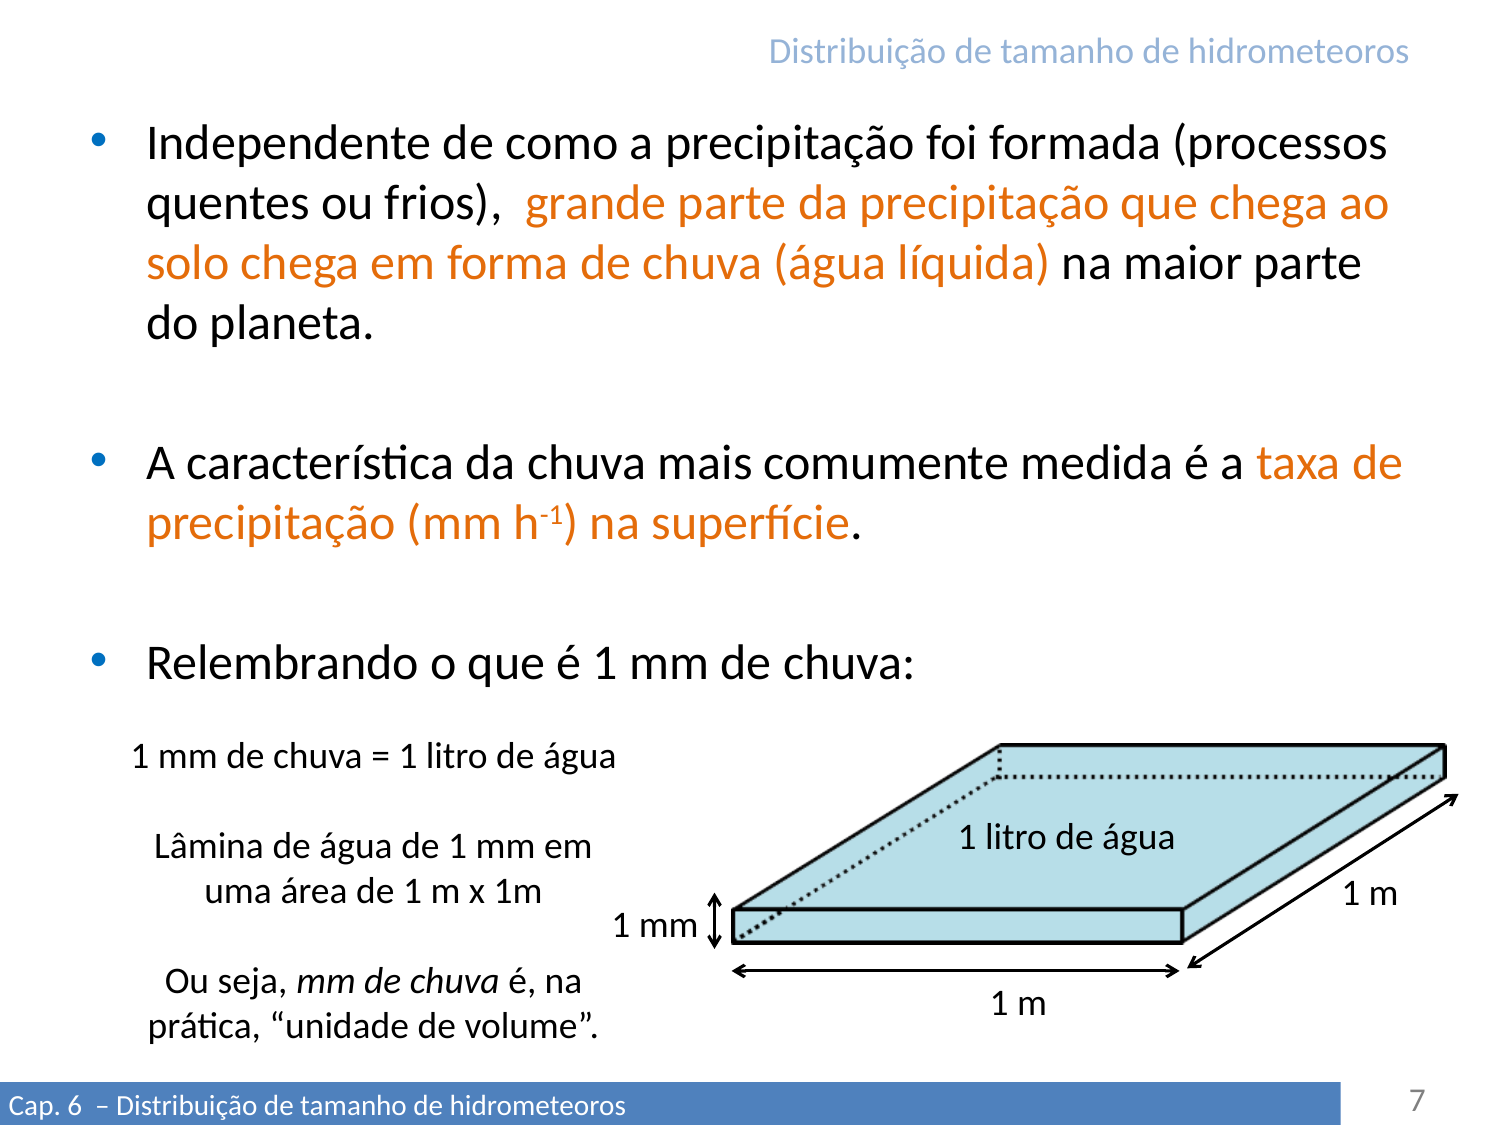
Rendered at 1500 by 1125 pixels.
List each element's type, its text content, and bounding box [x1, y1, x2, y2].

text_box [595, 743, 1459, 1032]
text_box 1 mm de chuva = 1 litro de água Lâmina de água de 1 mm em uma área de 1 m x 1m Ou seja, mm de chuva é, na prática, “unidade de volume”. [107, 723, 640, 1054]
list Independente de como a precipitação foi formada (processos quentes ou frios), grande parte da precipitação que chega ao solo chega em forma de chuva (água líquida) na maior parte do planeta. A característica da chuva mais comumente medida é a taxa de precipitação (mm h-1) na superfície. Relembrando o que é 1 mm de chuva: [75, 101, 1436, 1071]
title Distribuição de tamanho de hidrometeoros [75, 19, 1425, 79]
